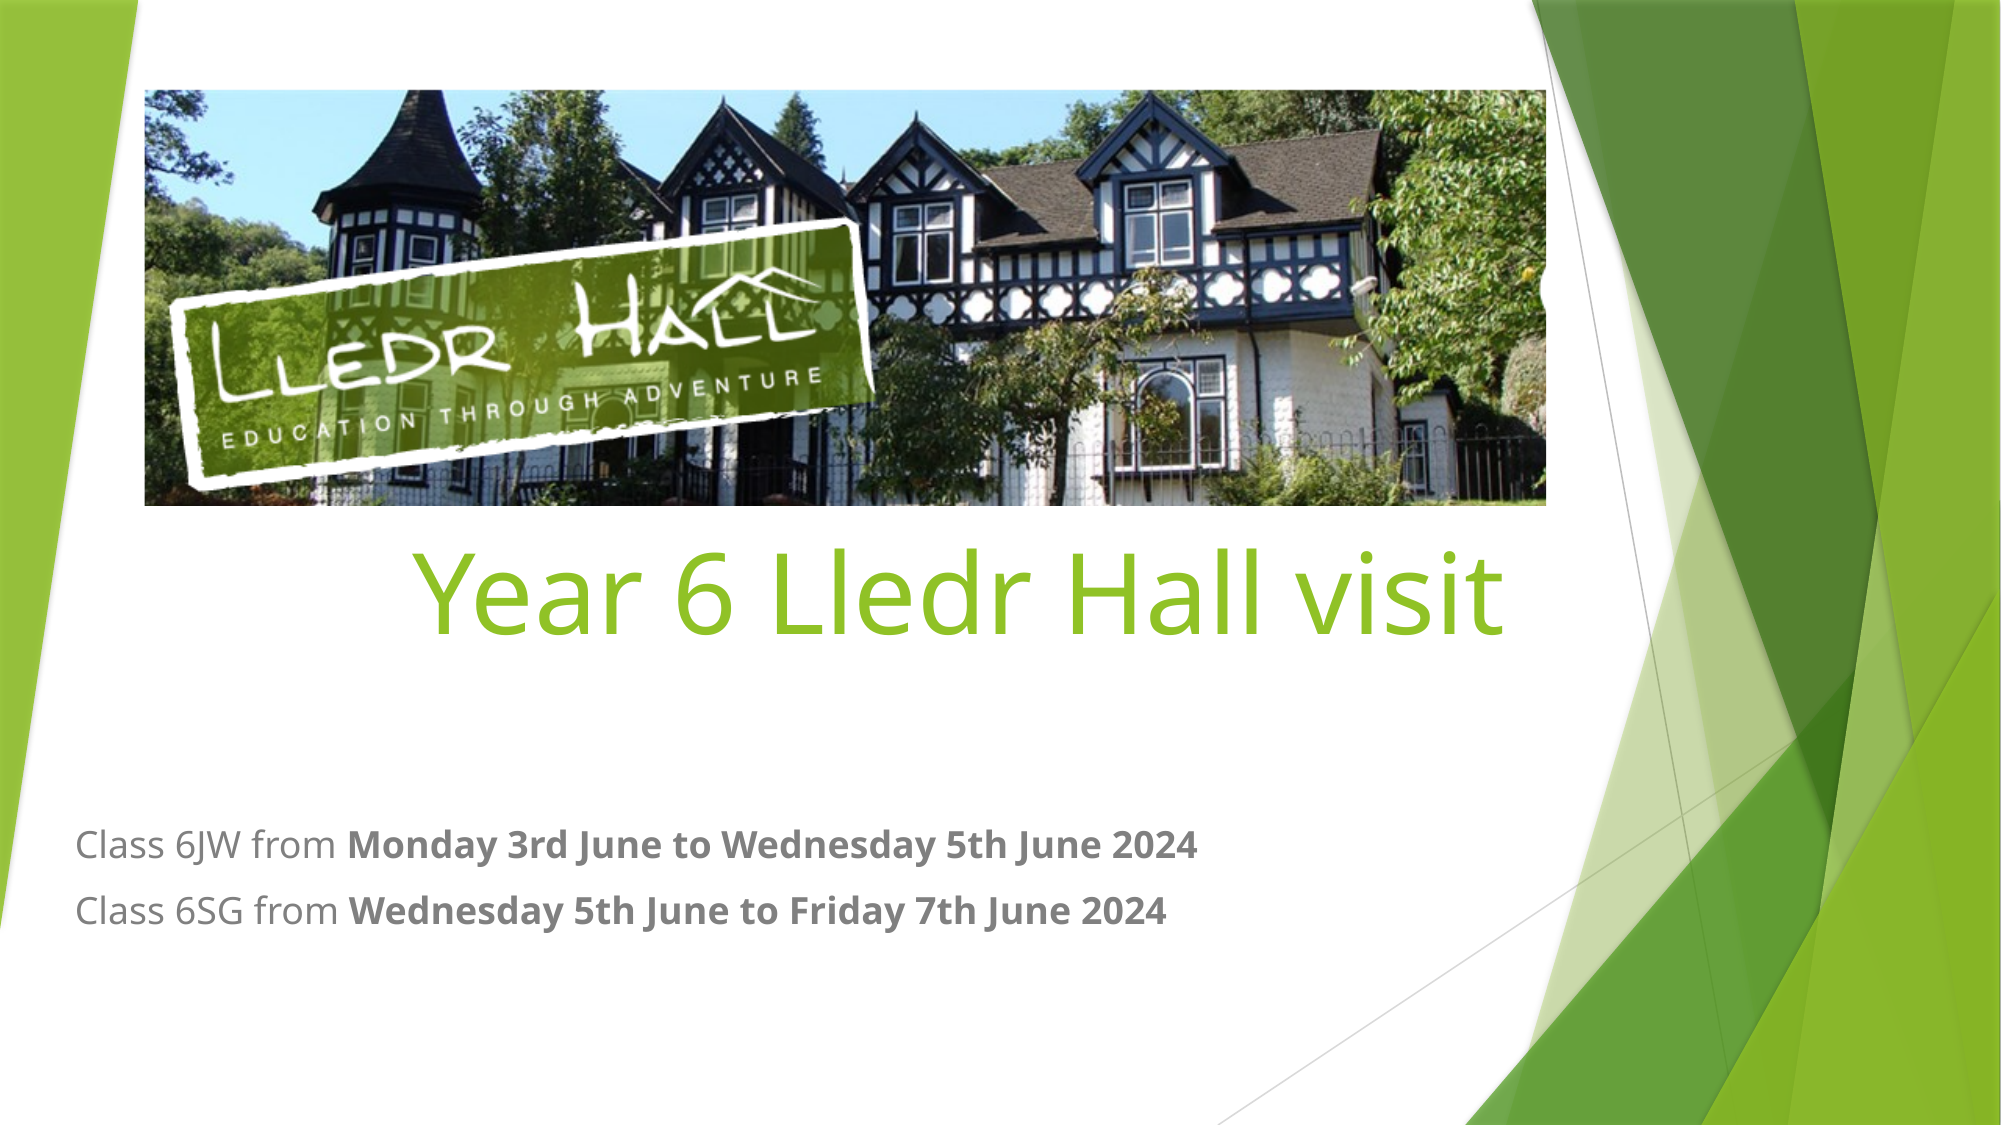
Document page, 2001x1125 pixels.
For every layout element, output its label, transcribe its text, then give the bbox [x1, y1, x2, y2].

title Year 6 Lledr Hall visit [247, 514, 1522, 665]
picture [143, 84, 1547, 506]
subtitle Class 6JW from Monday 3rd June to Wednesday 5th June 2024 Class 6SG from Wednesday 5th June to Friday 7th June 2024 [59, 813, 1334, 994]
